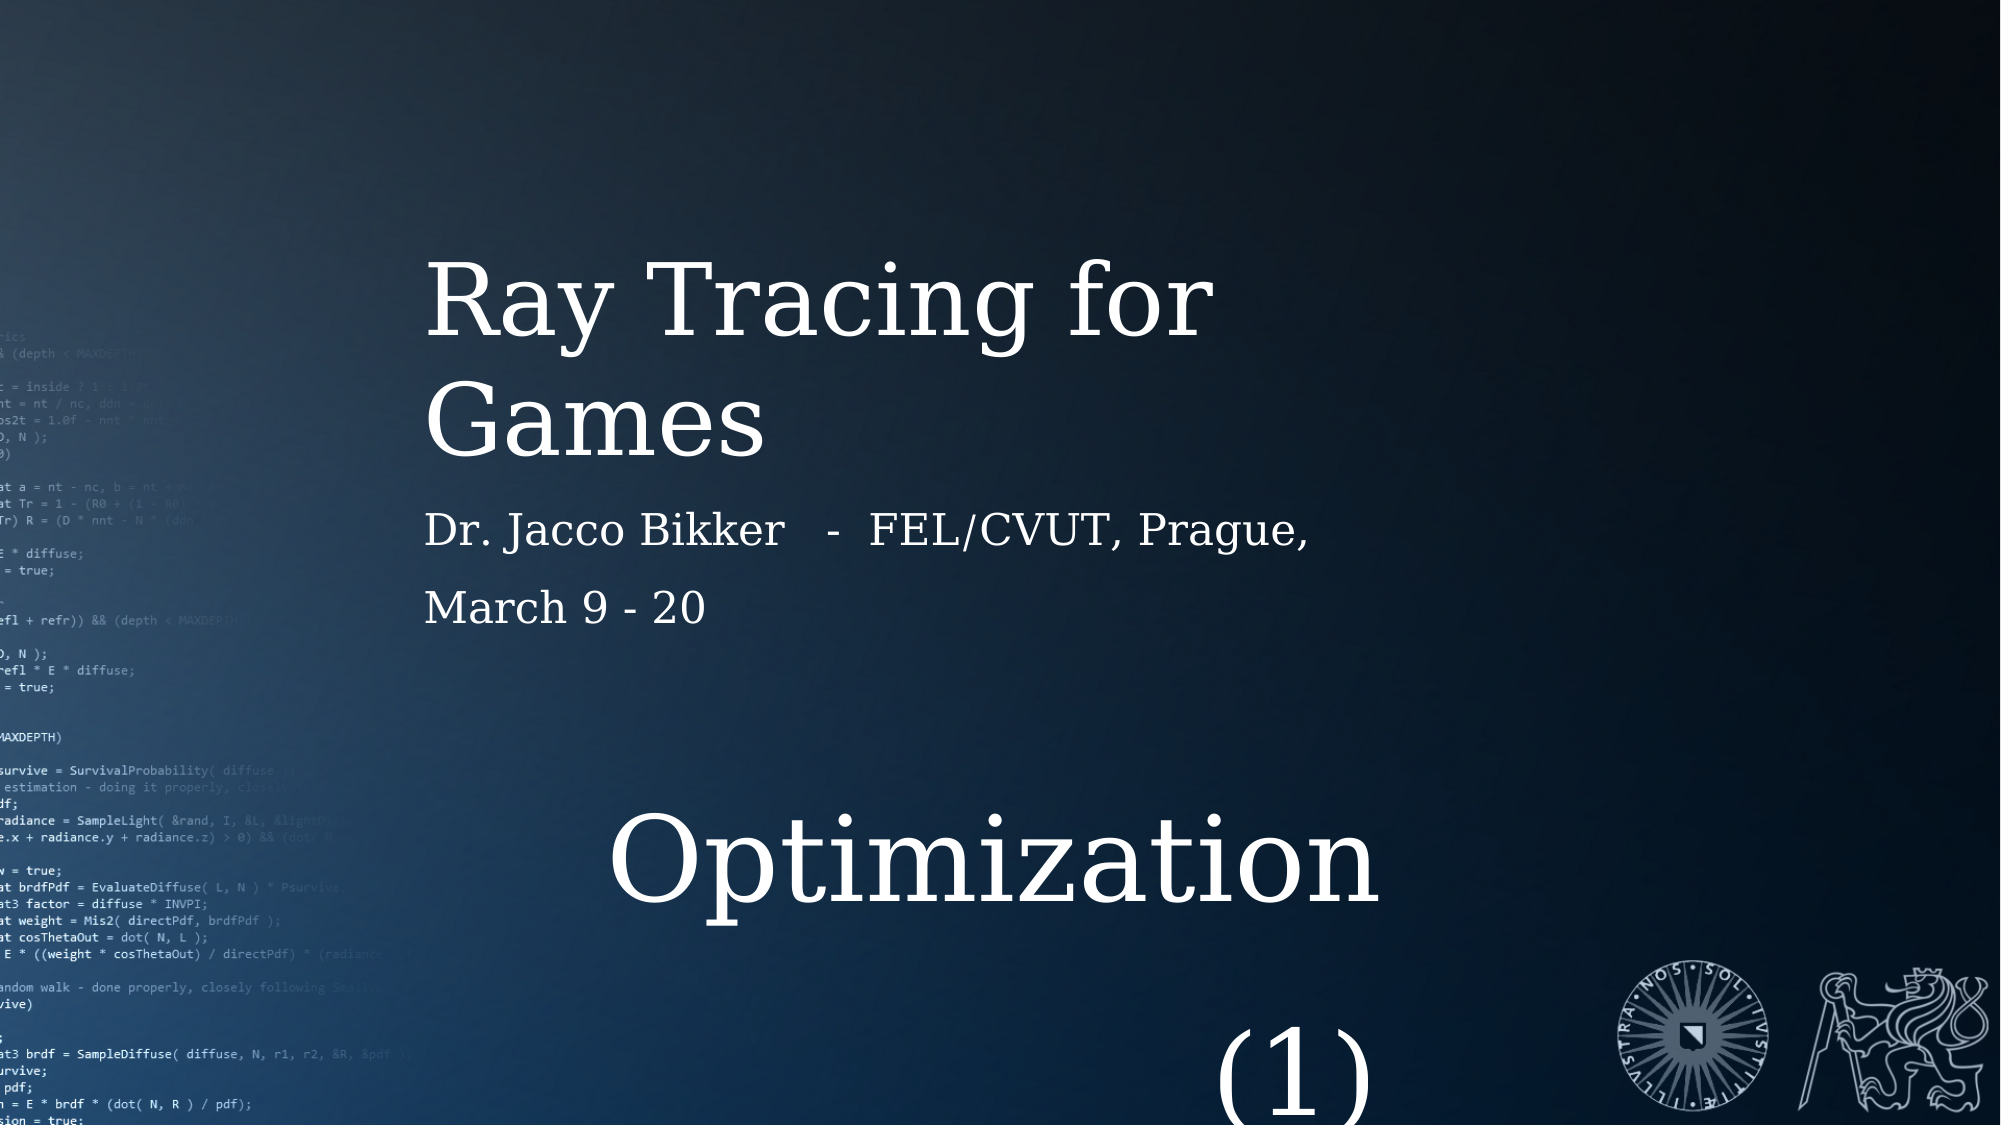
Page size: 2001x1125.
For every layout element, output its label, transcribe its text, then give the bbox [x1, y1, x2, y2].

picture [0, 0, 2001, 1125]
text_box Ray Tracing for Games Dr. Jacco Bikker - FEL/CVUT, Prague, March 9 - 20 Optimization (1) [408, 228, 1398, 1125]
